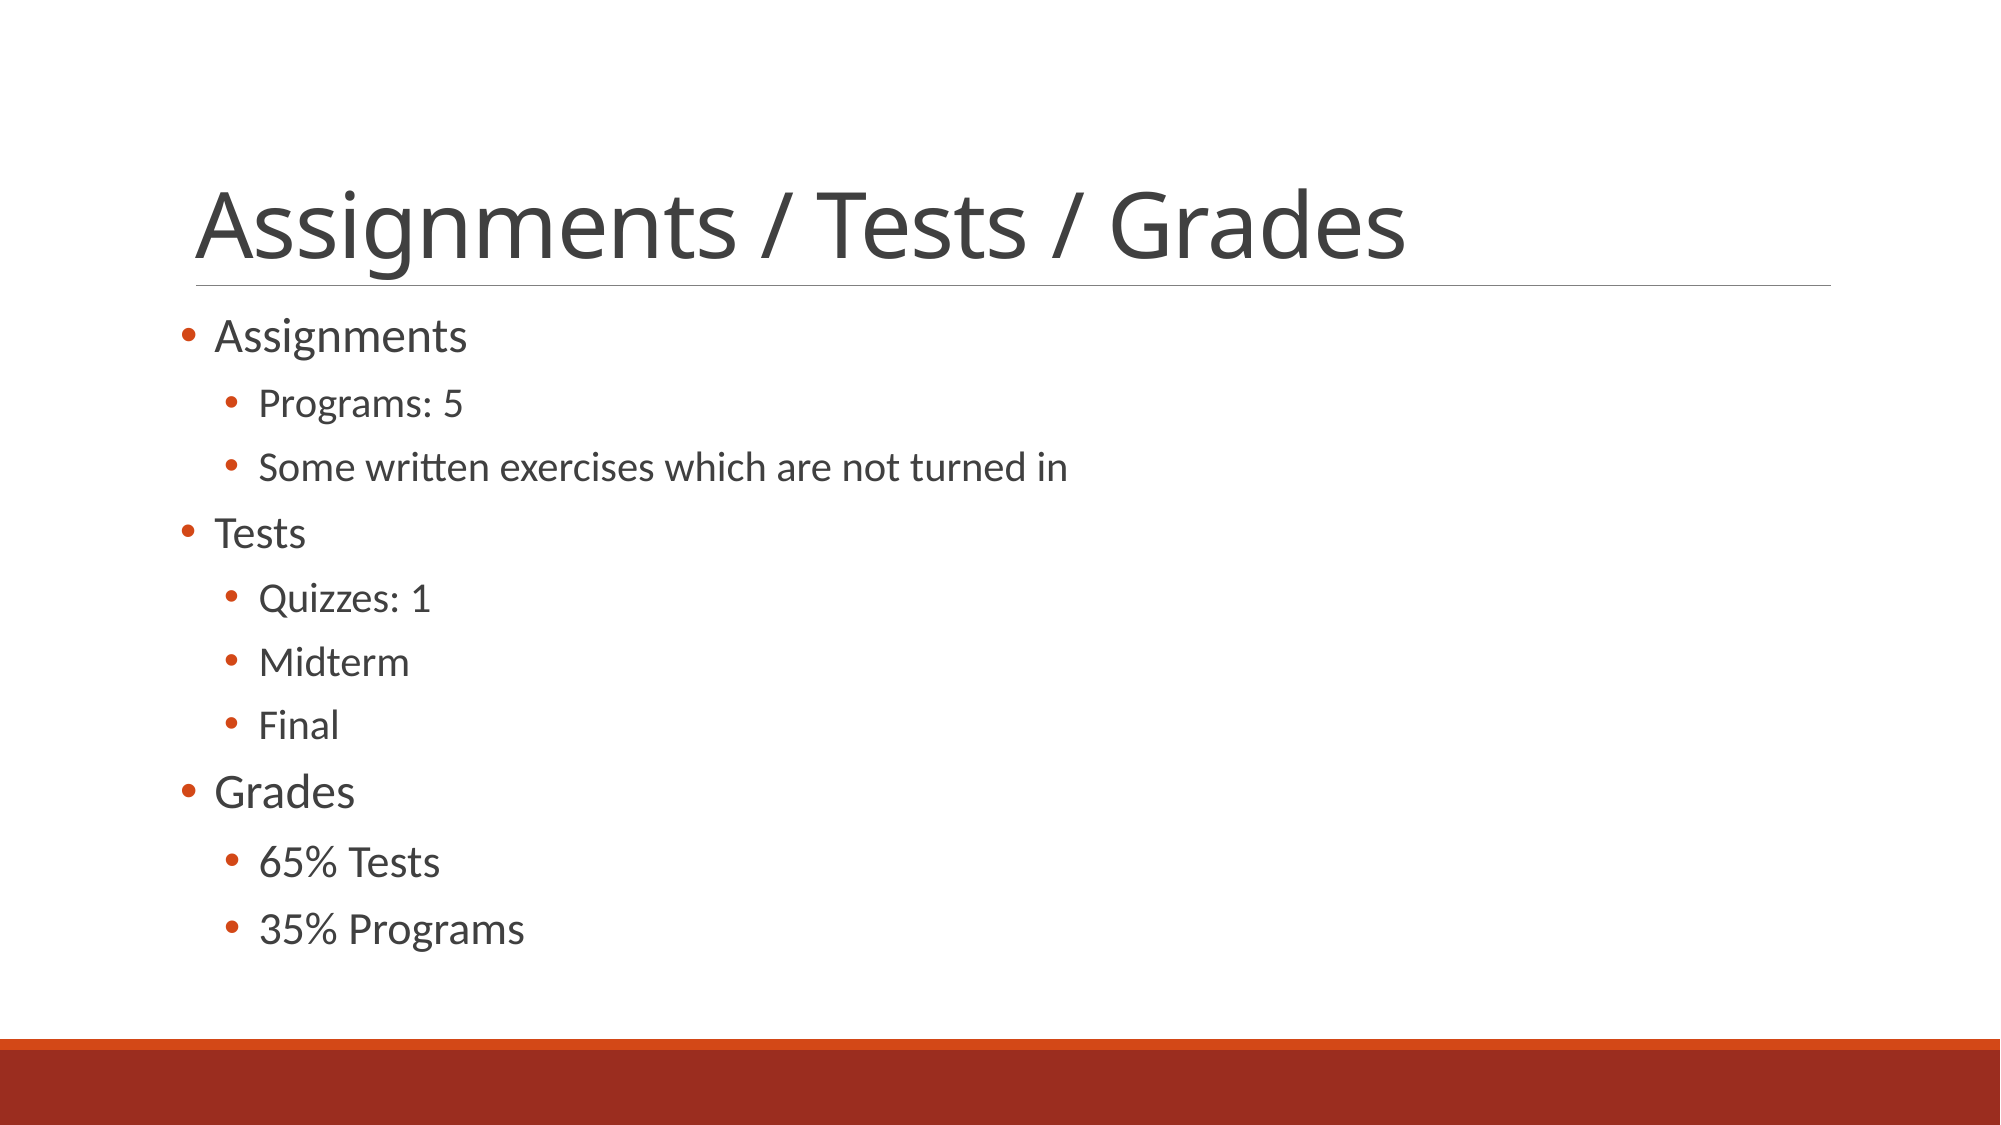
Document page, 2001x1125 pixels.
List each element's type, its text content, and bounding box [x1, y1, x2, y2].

title Assignments / Tests / Grades [180, 47, 1830, 285]
list Assignments Programs: 5 Some written exercises which are not turned in Tests Quizzes: 1 Midterm Final Grades 65% Tests 35% Programs [180, 302, 1830, 963]
